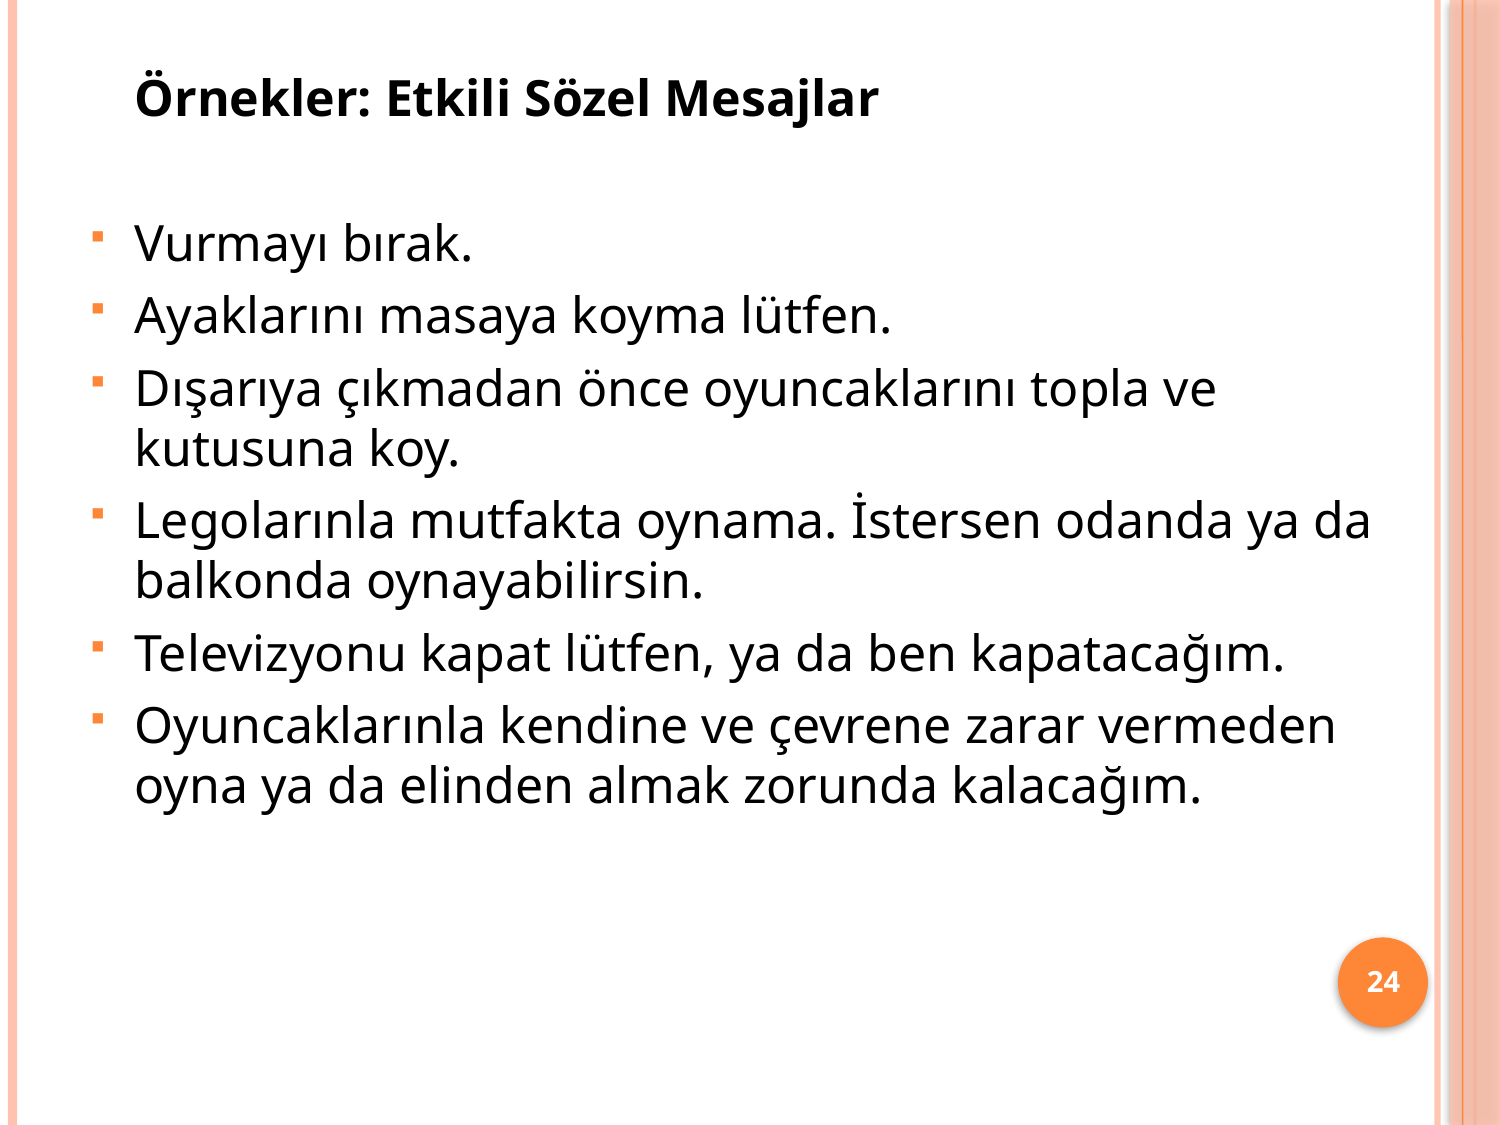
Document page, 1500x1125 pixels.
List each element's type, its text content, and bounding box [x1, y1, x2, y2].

list Örnekler: Etkili Sözel Mesajlar Vurmayı bırak. Ayaklarını masaya koyma lütfen. Dışarıya çıkmadan önce oyuncaklarını topla ve kutusuna koy. Legolarınla mutfakta oynama. İstersen odanda ya da balkonda oynayabilirsin. Televizyonu kapat lütfen, ya da ben kapatacağım. Oyuncaklarınla kendine ve çevrene zarar vermeden oyna ya da elinden almak zorunda kalacağım. [75, 58, 1407, 1062]
slide_number 24 [1333, 940, 1434, 1027]
